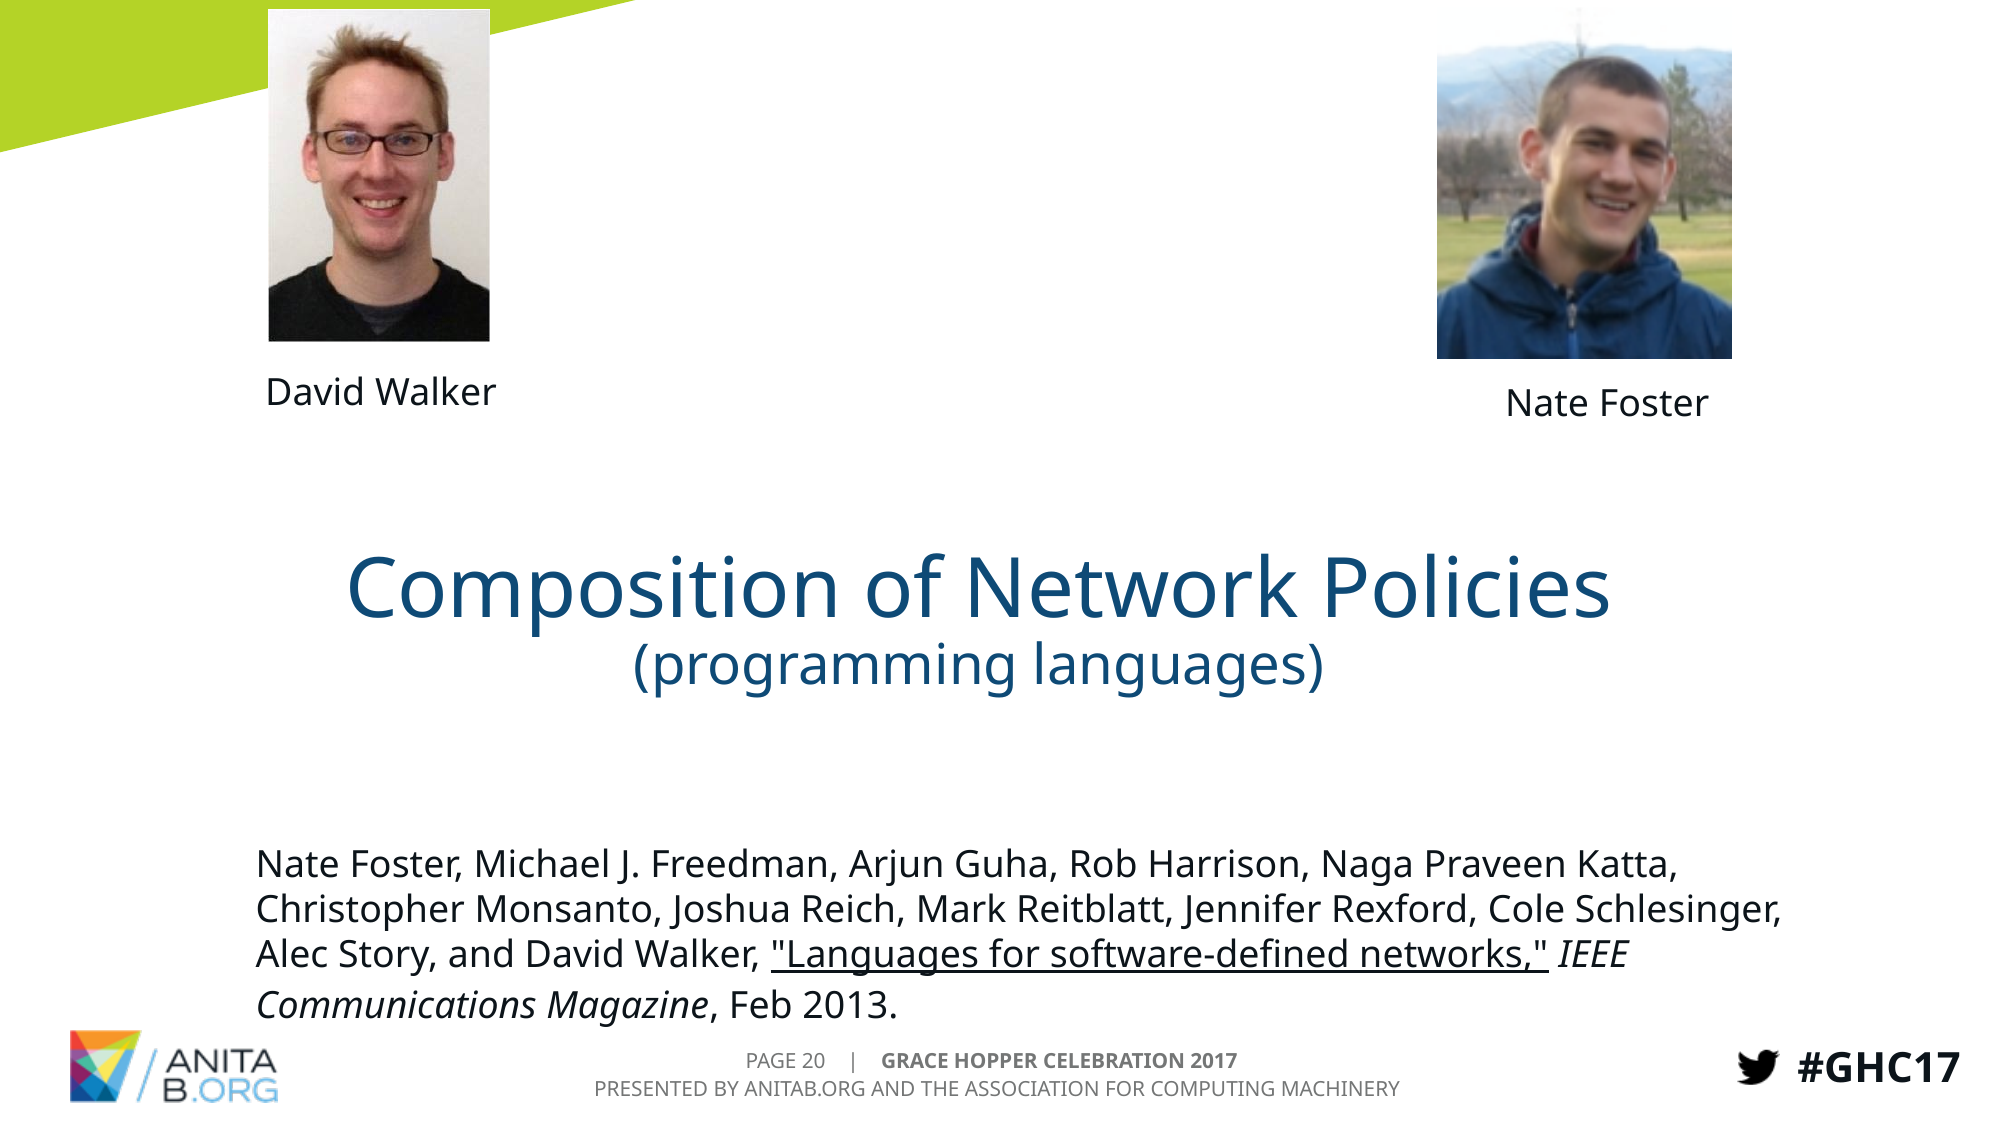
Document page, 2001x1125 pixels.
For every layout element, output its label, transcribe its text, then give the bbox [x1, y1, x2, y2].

picture [70, 1030, 278, 1103]
text_box Nate Foster, Michael J. Freedman, Arjun Guha, Rob Harrison, Naga Praveen Katta, Christopher Monsanto, Joshua Reich, Mark Reitblatt, Jennifer Rexford, Cole Schlesinger, Alec Story, and David Walker, "Languages for software-defined networks," IEEE Communications Magazine, Feb 2013. [240, 832, 1800, 1033]
picture [268, 9, 490, 342]
text_box David Walker [250, 360, 512, 421]
text_box Nate Foster [1490, 371, 1725, 432]
title Composition of Network Policies (programming languages) [31, 486, 1927, 705]
picture [1437, 7, 1732, 359]
picture [1737, 1046, 1780, 1089]
